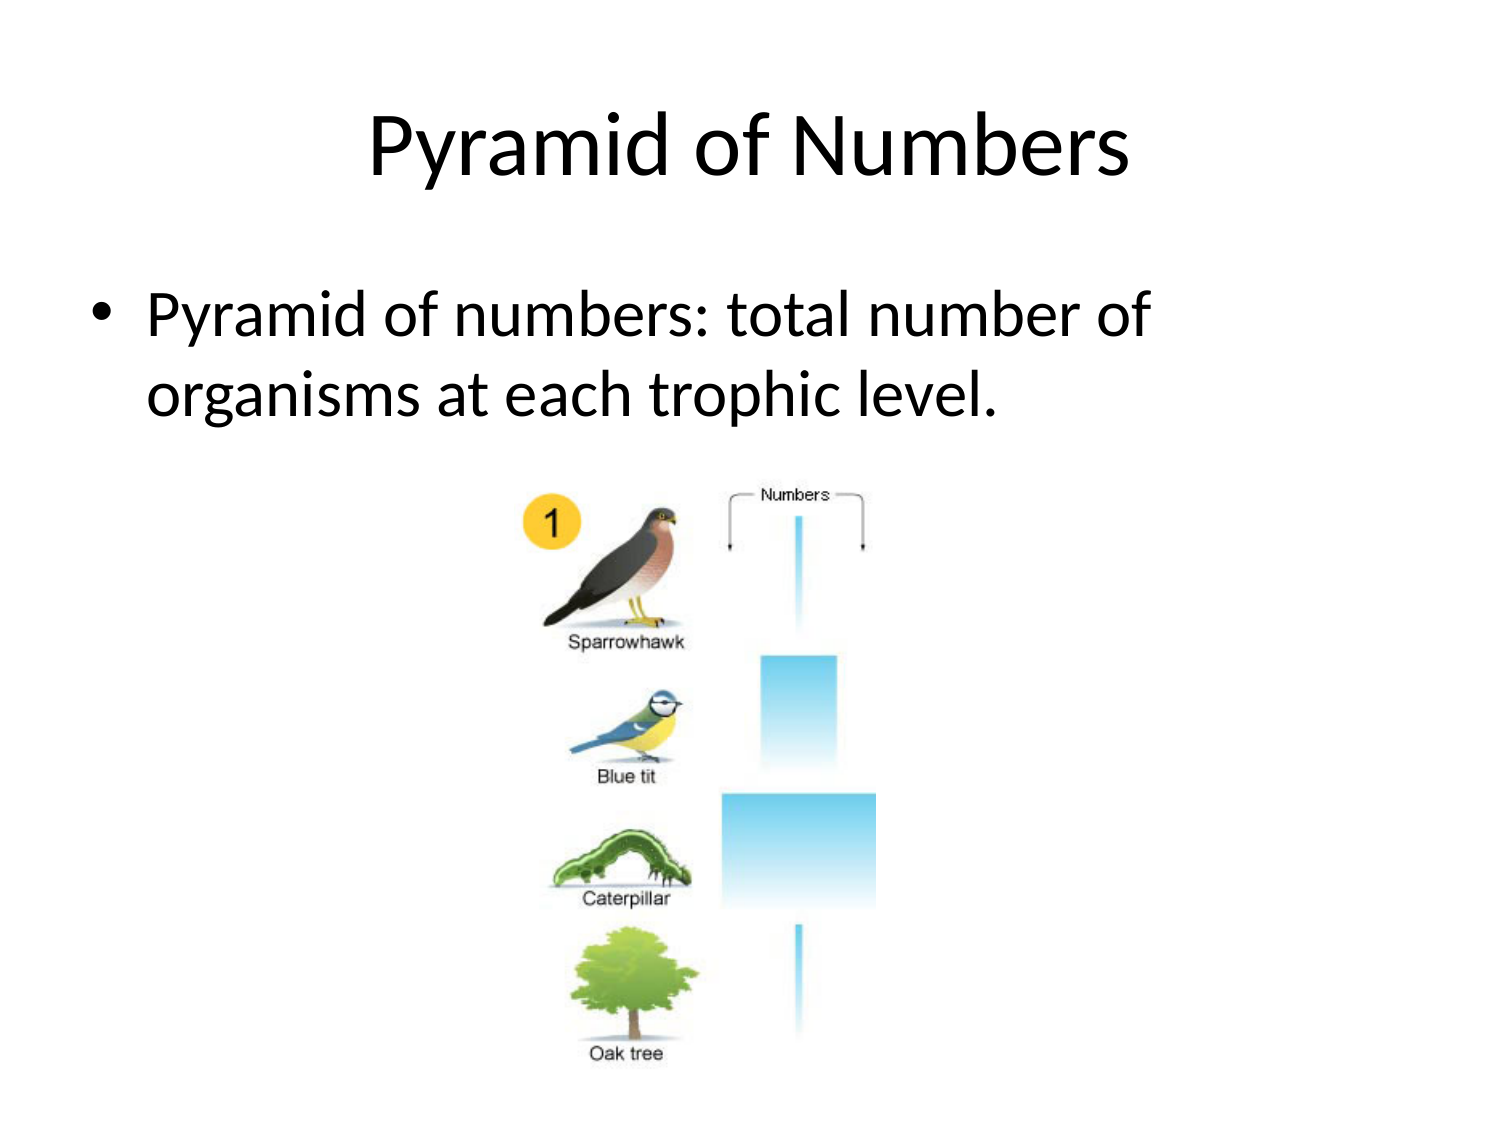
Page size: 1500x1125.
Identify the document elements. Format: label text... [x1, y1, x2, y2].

list Pyramid of numbers: total number of organisms at each trophic level. [75, 262, 1425, 1005]
picture [514, 467, 876, 1086]
title Pyramid of Numbers [75, 45, 1425, 233]
